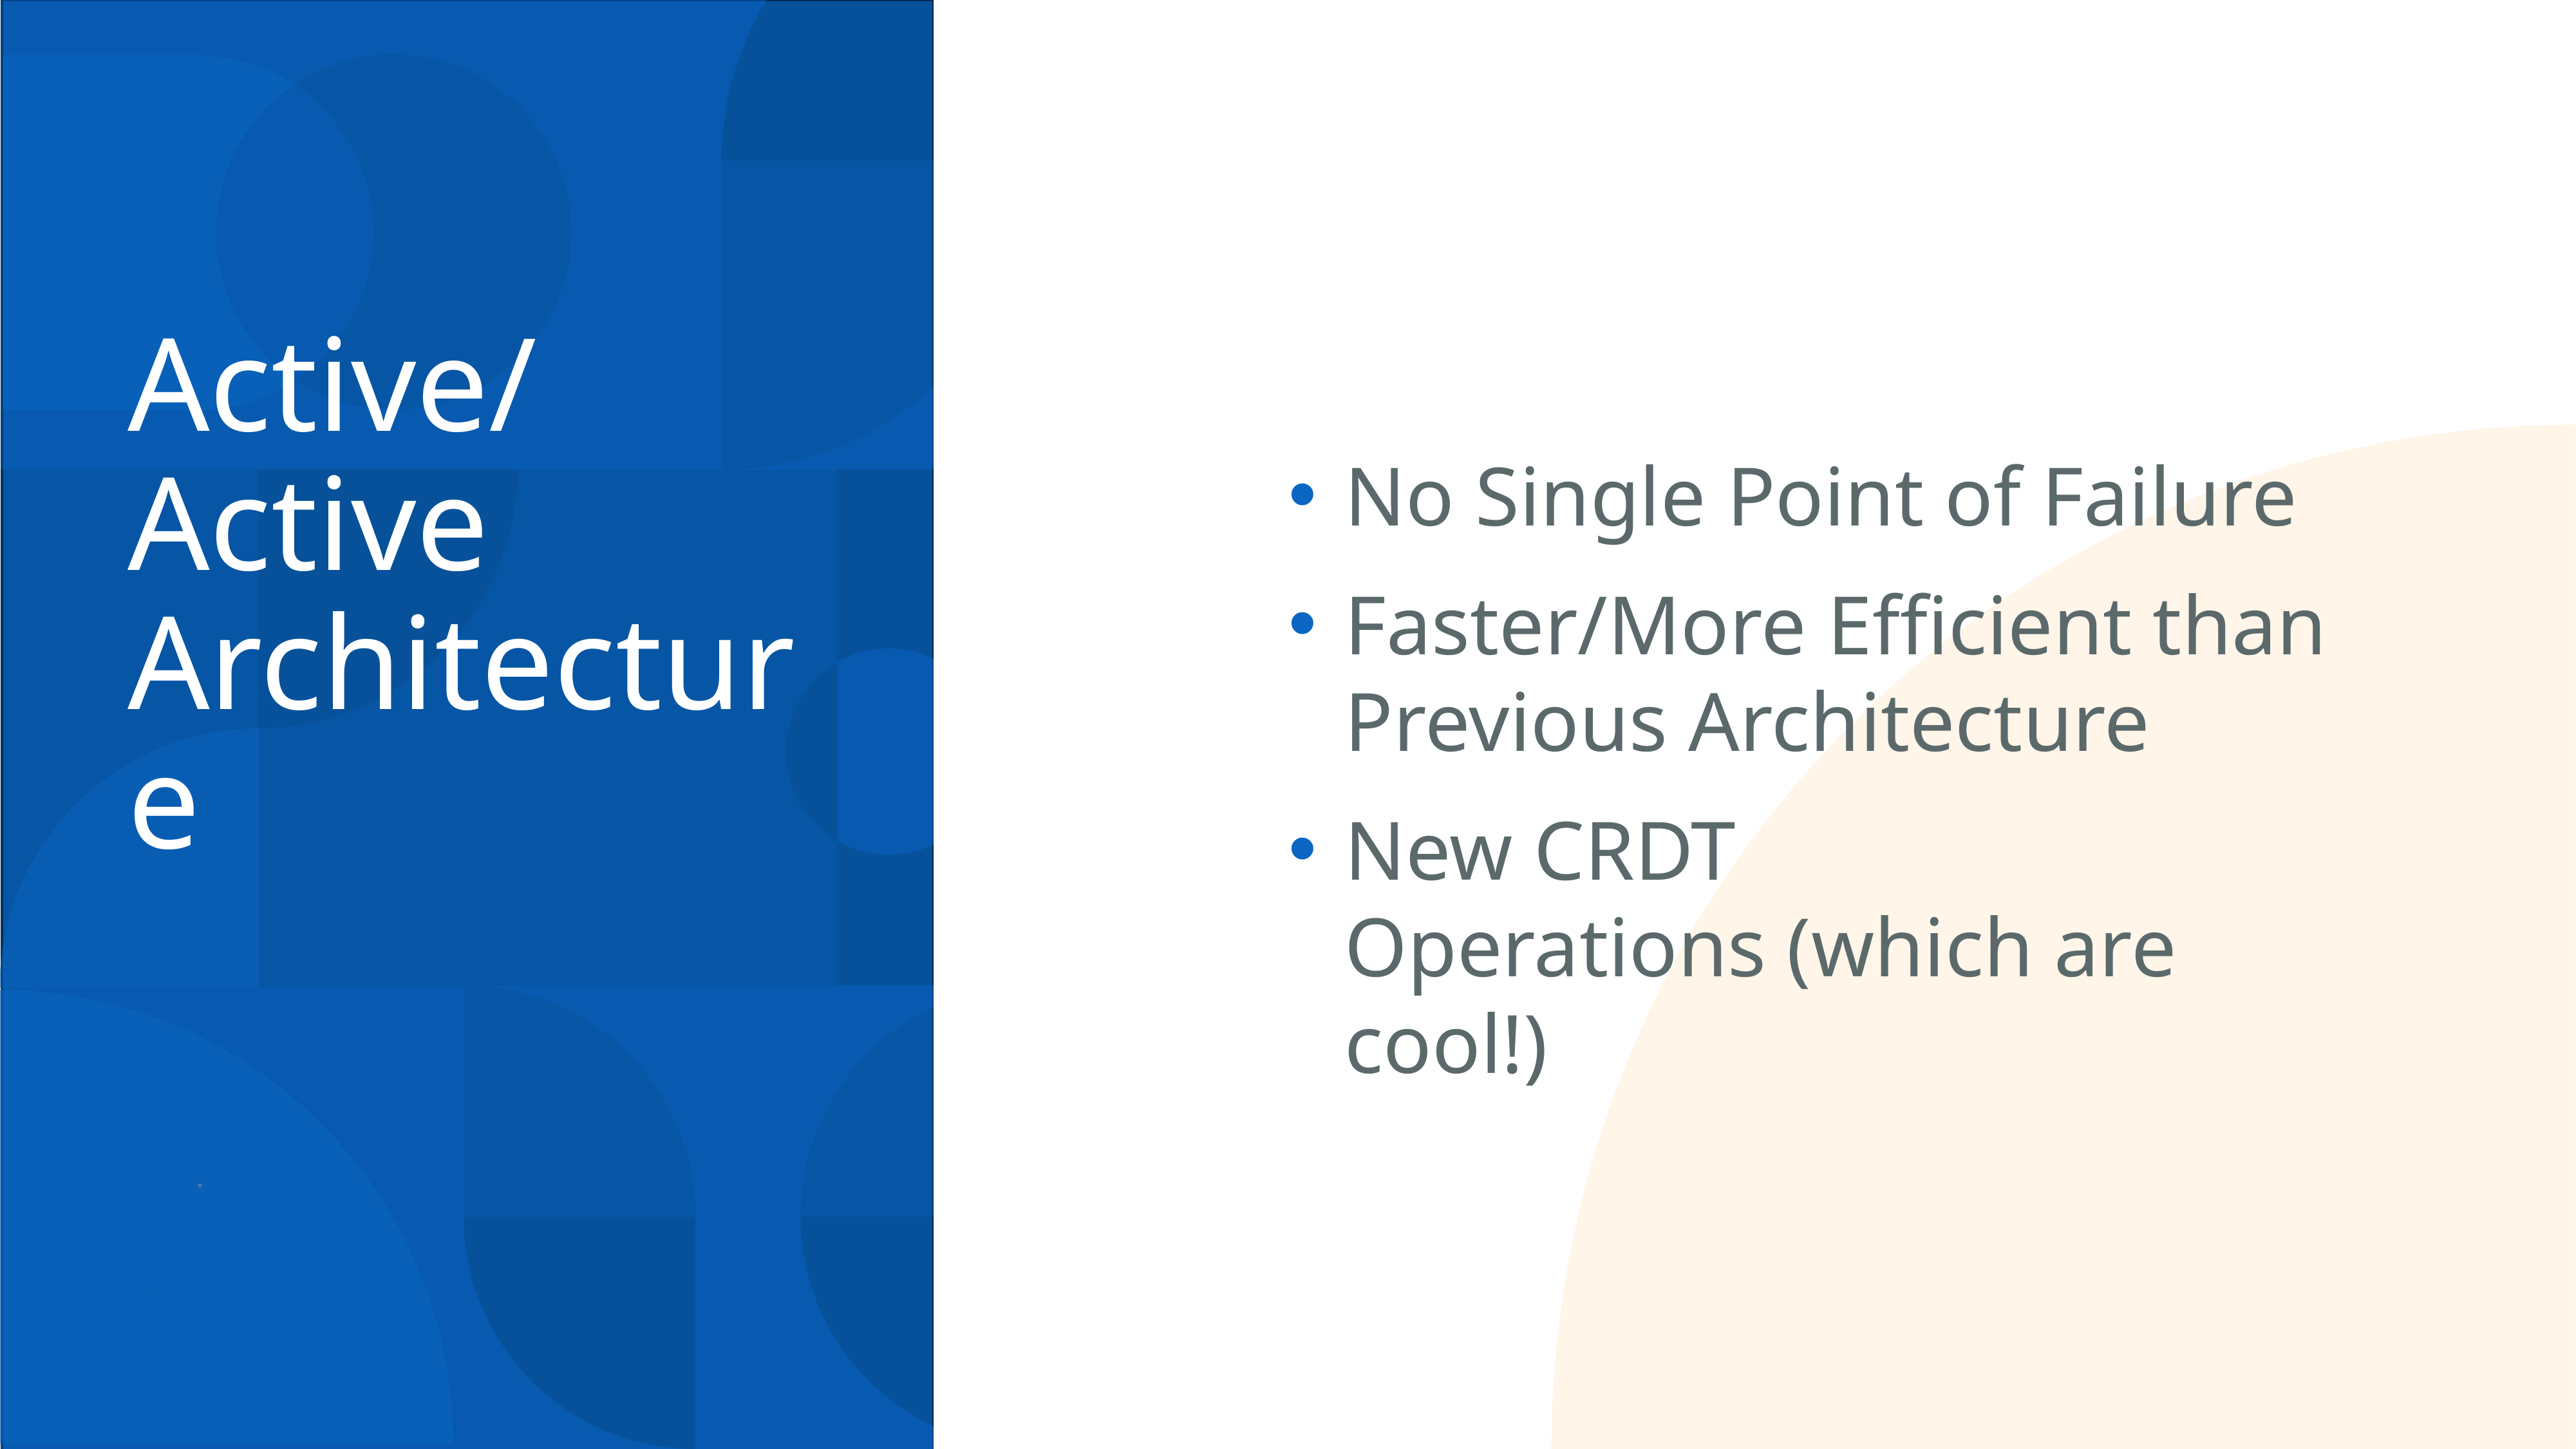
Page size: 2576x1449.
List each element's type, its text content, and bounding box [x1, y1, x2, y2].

list No Single Point of Failure Faster/More Efficient than Previous Architecture New CRDT Operations (which are cool!) [1288, 362, 2375, 915]
title Active/Active Architecture [127, 531, 835, 876]
